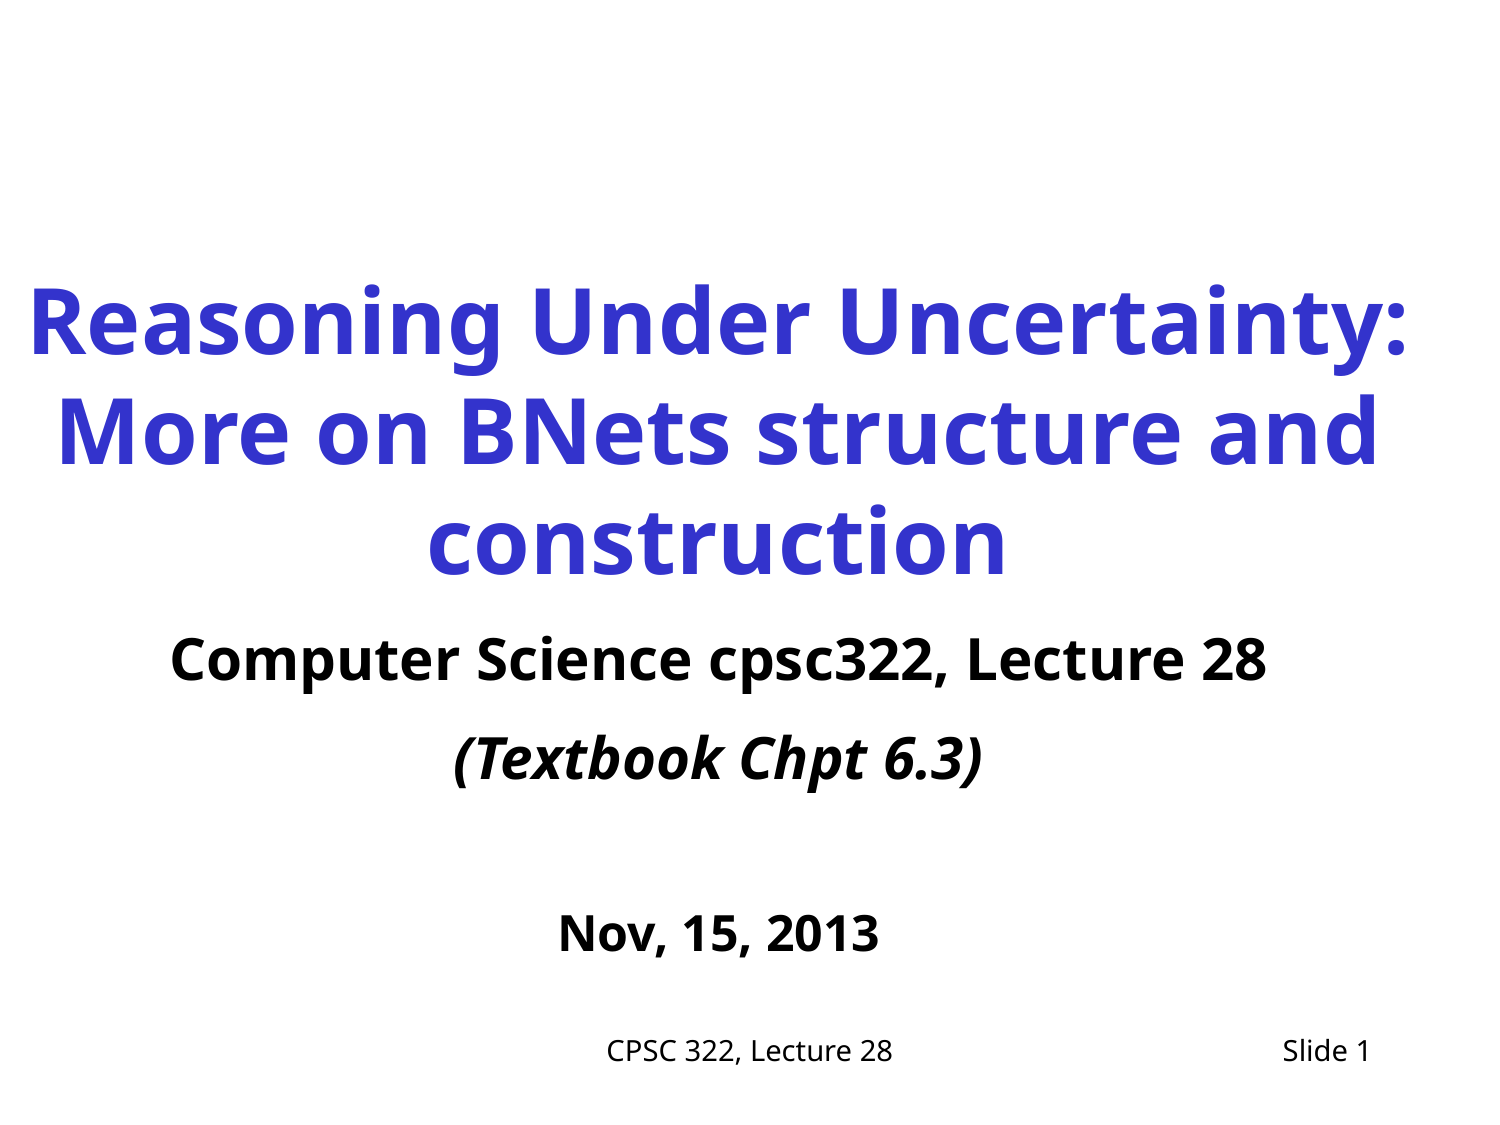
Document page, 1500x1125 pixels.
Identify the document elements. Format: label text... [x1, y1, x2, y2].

text_box Reasoning Under Uncertainty: More on BNets structure and construction Computer Science cpsc322, Lecture 28 (Textbook Chpt 6.3) Nov, 15, 2013 [0, 255, 1438, 969]
footer CPSC 322, Lecture 28 [512, 1024, 988, 1101]
slide_number Slide 1 [1074, 1024, 1388, 1101]
